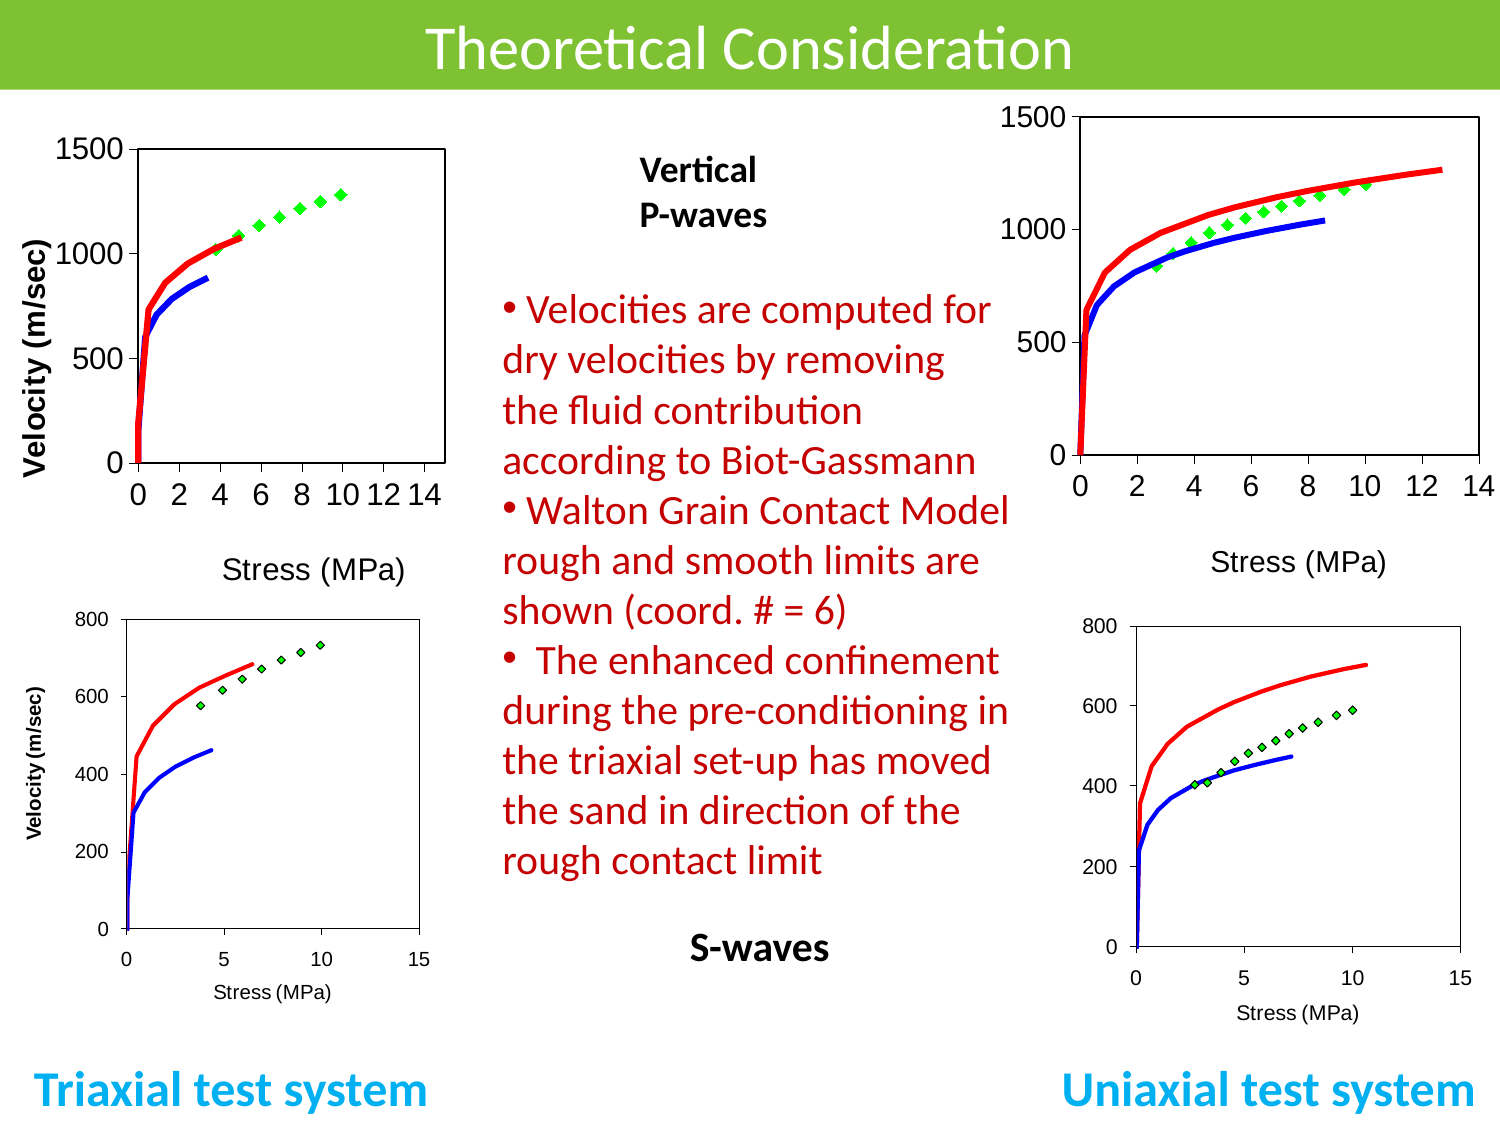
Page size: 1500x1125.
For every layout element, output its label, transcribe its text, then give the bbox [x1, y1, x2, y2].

text_box Triaxial test system [0, 1049, 463, 1124]
text_box Uniaxial test system [1037, 1049, 1500, 1124]
chart [0, 99, 476, 601]
text_box Velocities are computed for dry velocities by removing the fluid contribution according to Biot-Gassmann Walton Grain Contact Model rough and smooth limits are shown (coord. # = 6) The enhanced confinement during the pre-conditioning in the triaxial set-up has moved the sand in direction of the rough contact limit [487, 274, 1005, 890]
text_box S-waves [675, 912, 863, 978]
picture [1010, 592, 1488, 1063]
text_box Vertical P-waves [624, 137, 788, 243]
text_box Theoretical Consideration [0, 0, 1500, 90]
picture [13, 587, 441, 1063]
chart [999, 99, 1500, 588]
